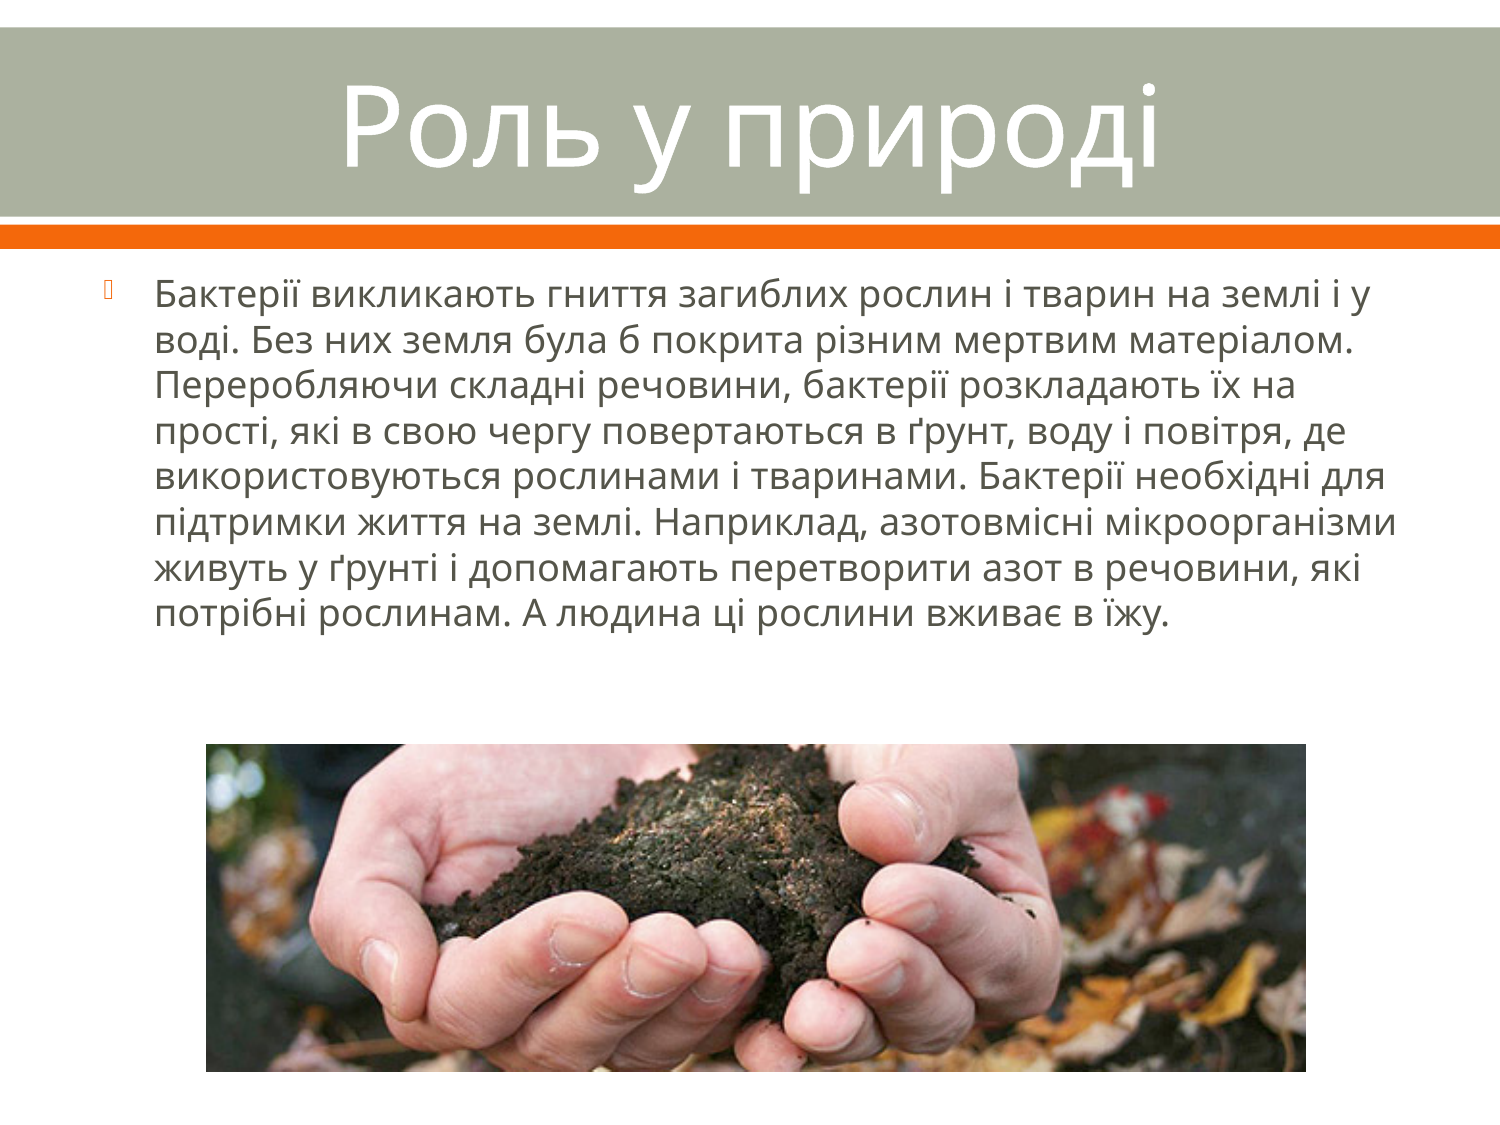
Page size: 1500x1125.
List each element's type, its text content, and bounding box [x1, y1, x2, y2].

title Роль у природі [75, 29, 1425, 213]
list Бактерії викликають гниття загиблих рослин і тварин на землі і у воді. Без них земля була б покрита різним мертвим матеріалом. Переробляючи складні речовини, бактерії розкладають їх на прості, які в свою чергу повертаються в ґрунт, воду і повітря, де використовуються рослинами і тваринами. Бактерії необхідні для підтримки життя на землі. Наприклад, азотовмісні мікроорганізми живуть у ґрунті і допомагають перетворити азот в речовини, які потрібні рослинам. А людина ці рослини вживає в їжу. [88, 262, 1425, 693]
picture [206, 744, 1306, 1072]
